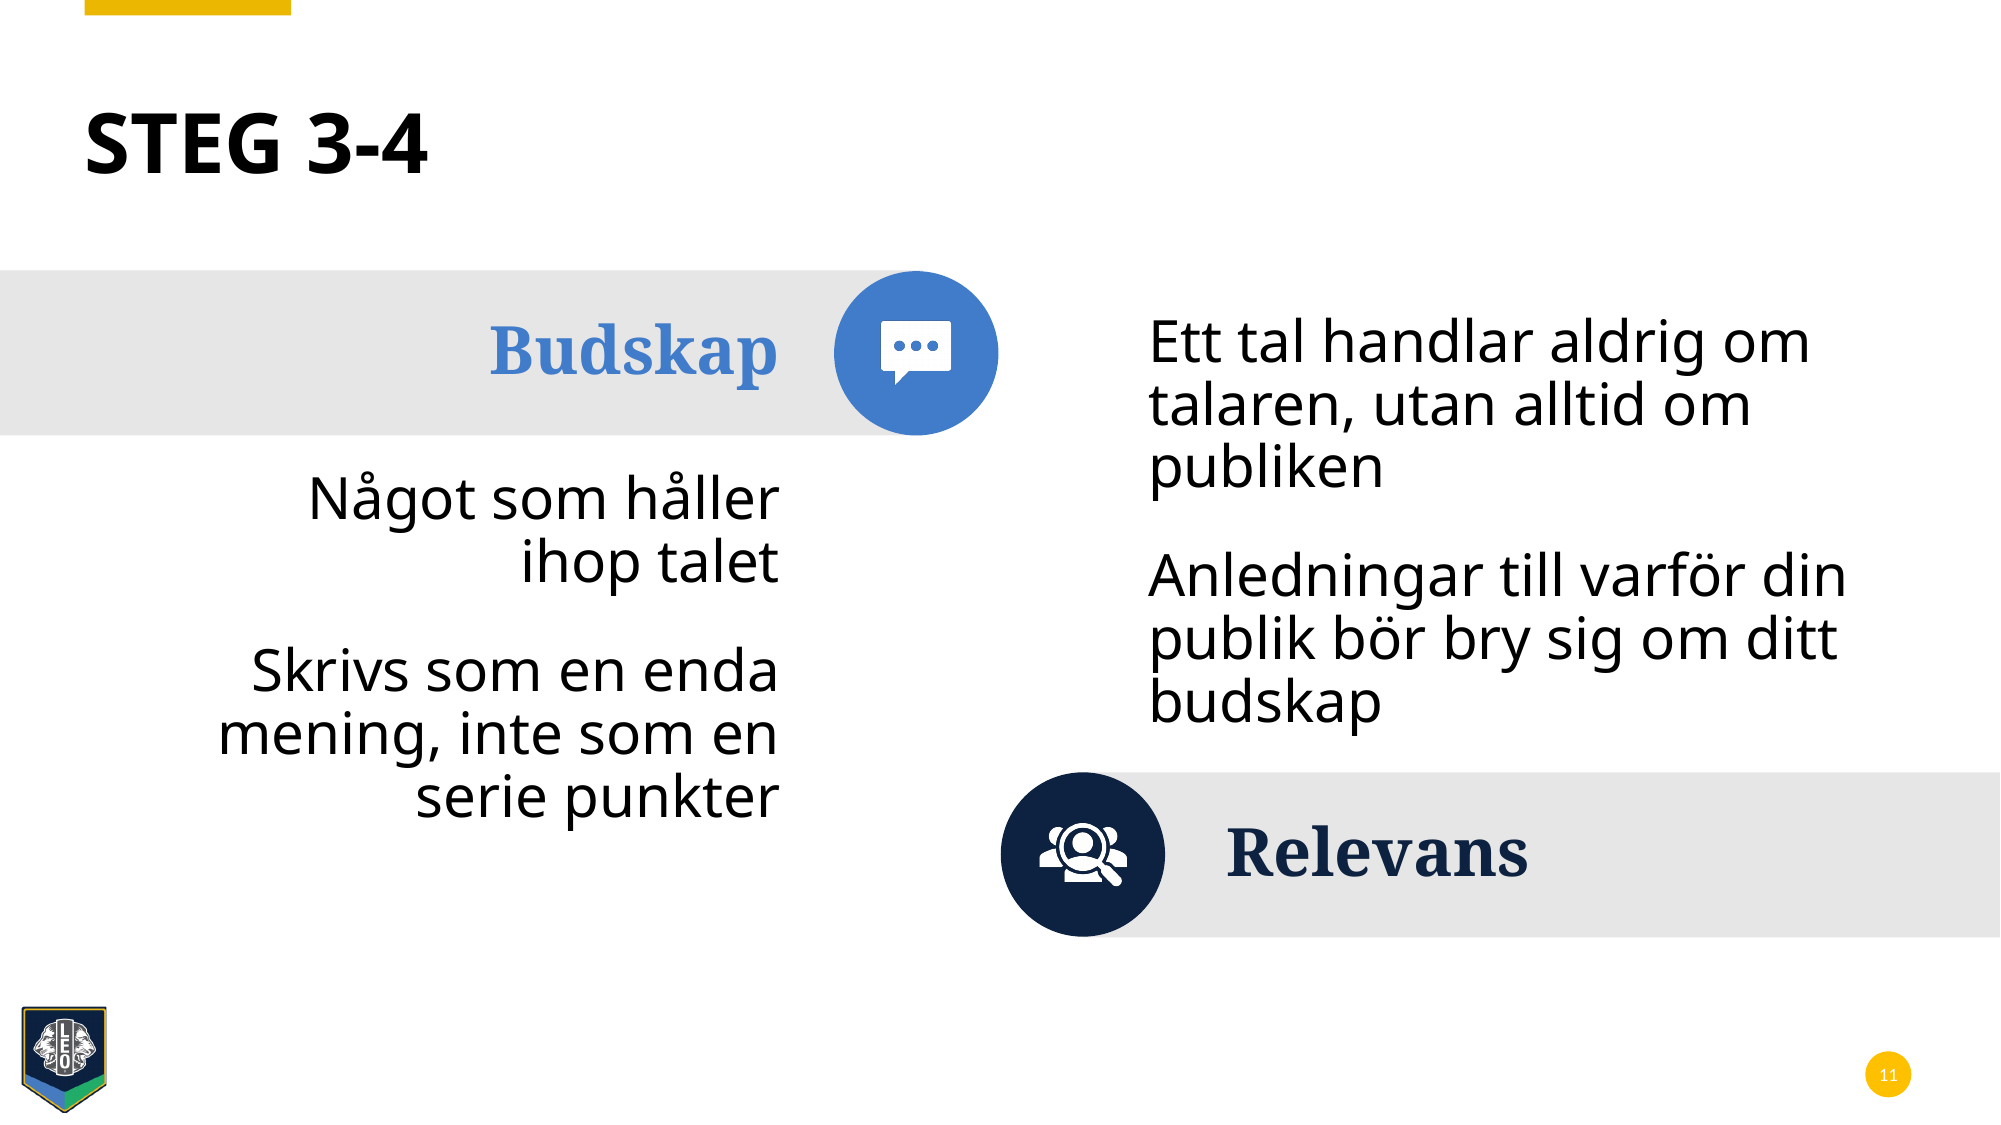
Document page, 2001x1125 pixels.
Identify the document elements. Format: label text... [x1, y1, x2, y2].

title Steg 3-4 [84, 40, 1914, 192]
list Relevans [1226, 814, 1792, 896]
list Budskap [214, 312, 780, 394]
slide_number 11 [1864, 1059, 1913, 1090]
picture [1033, 804, 1133, 905]
list Något som håller ihop talet Skrivs som en enda mening, inte som en serie punkter [111, 469, 780, 937]
list Ett tal handlar aldrig om talaren, utan alltid om publiken Anledningar till varför din publik bör bry sig om ditt budskap [1148, 270, 1929, 736]
picture [866, 303, 966, 403]
